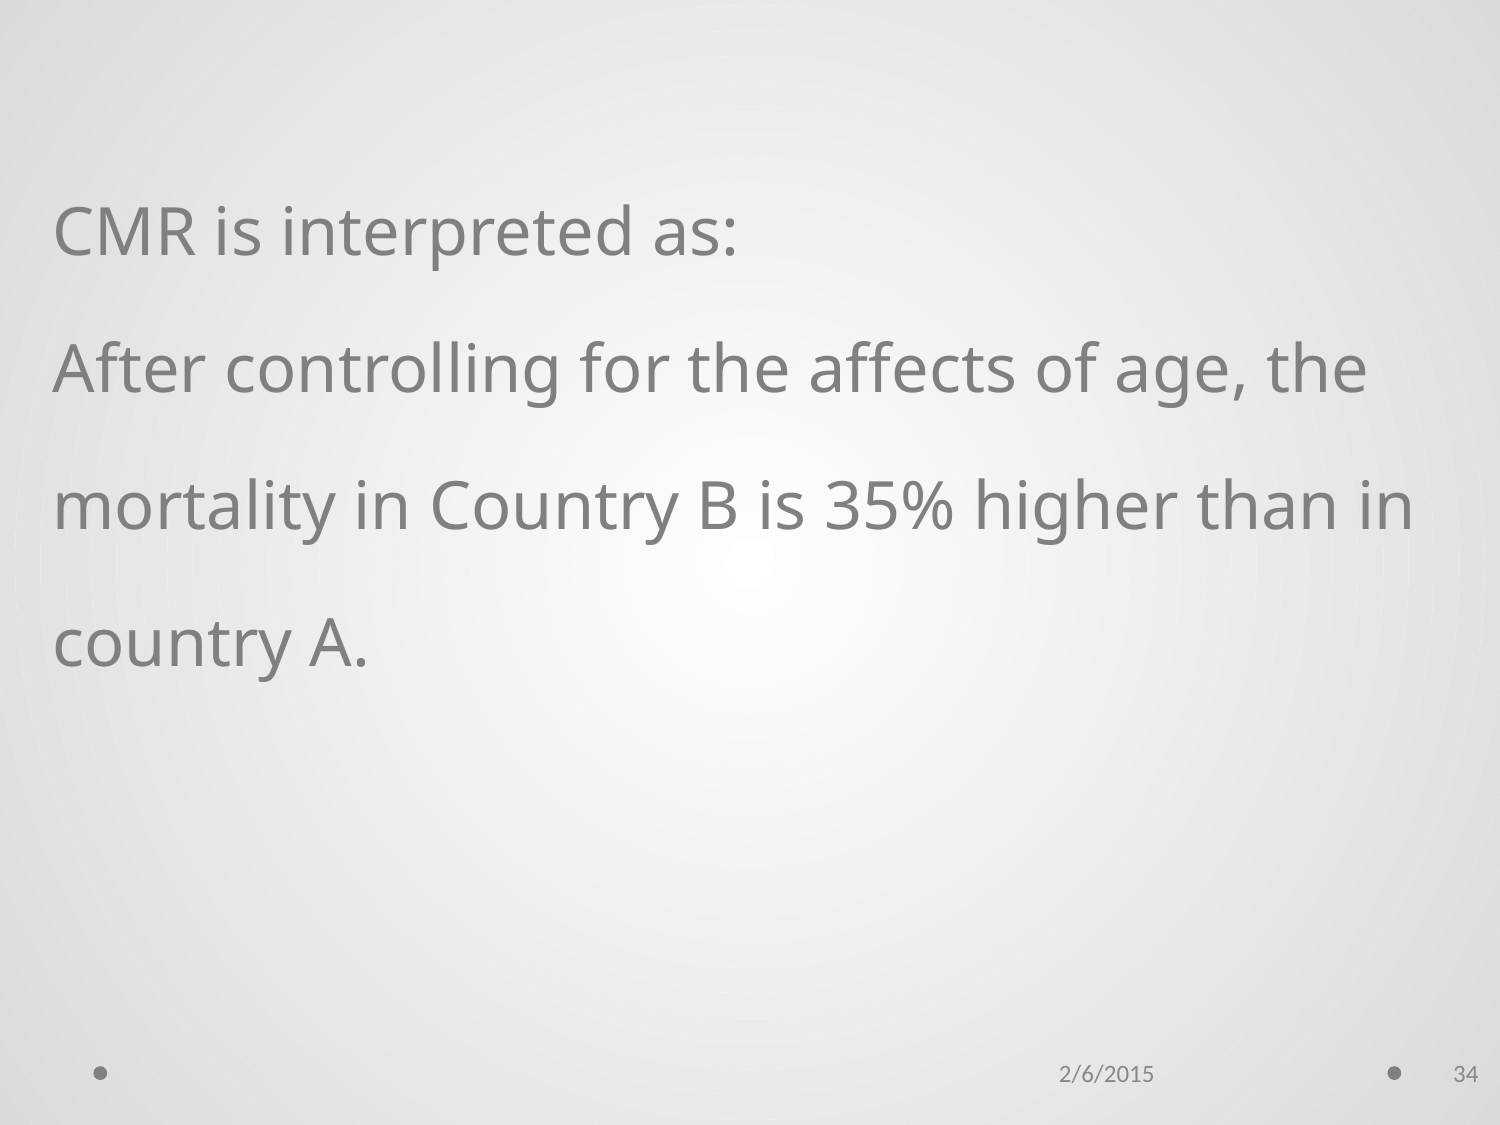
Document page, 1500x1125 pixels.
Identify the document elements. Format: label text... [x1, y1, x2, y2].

slide_number 34 [1401, 1042, 1494, 1103]
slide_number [1043, 1042, 1386, 1103]
text_box CMR is interpreted as: After controlling for the affects of age, the mortality in Country B is 35% higher than in country A. [37, 124, 1500, 592]
